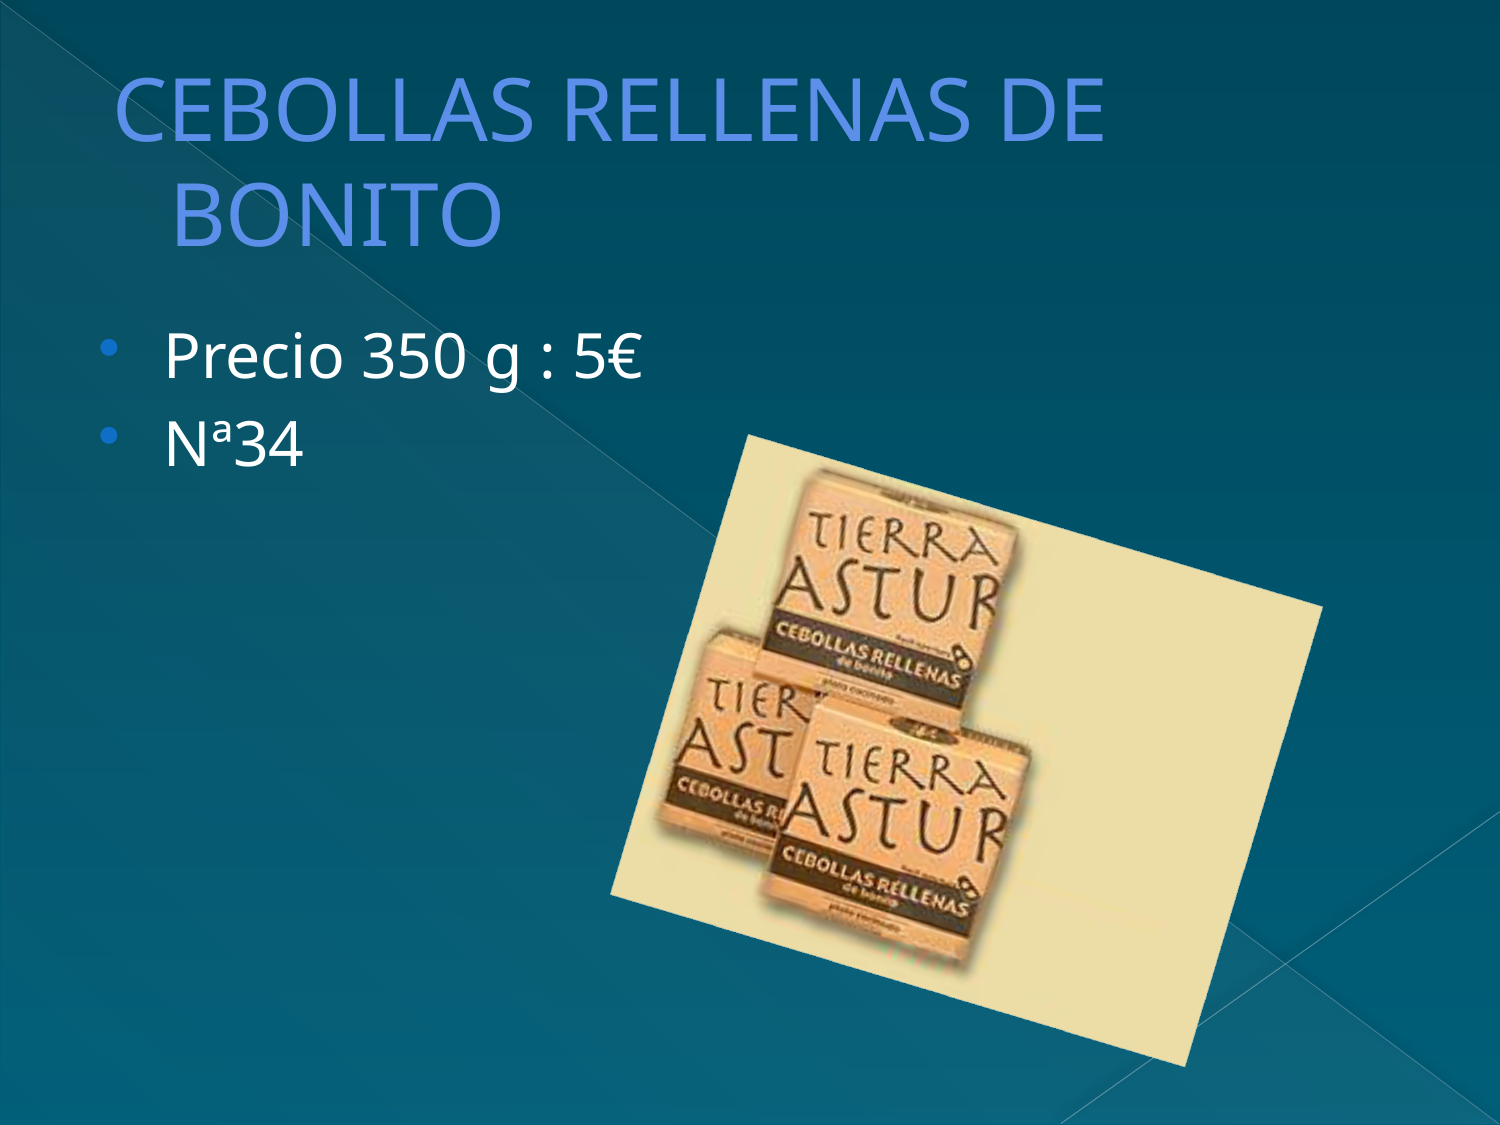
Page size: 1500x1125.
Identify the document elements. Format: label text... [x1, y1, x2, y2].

list Precio 350 g : 5€ Nª34 [74, 308, 1426, 1060]
picture [612, 436, 1322, 1066]
title CEBOLLAS RELLENAS DE BONITO [75, 43, 1425, 274]
